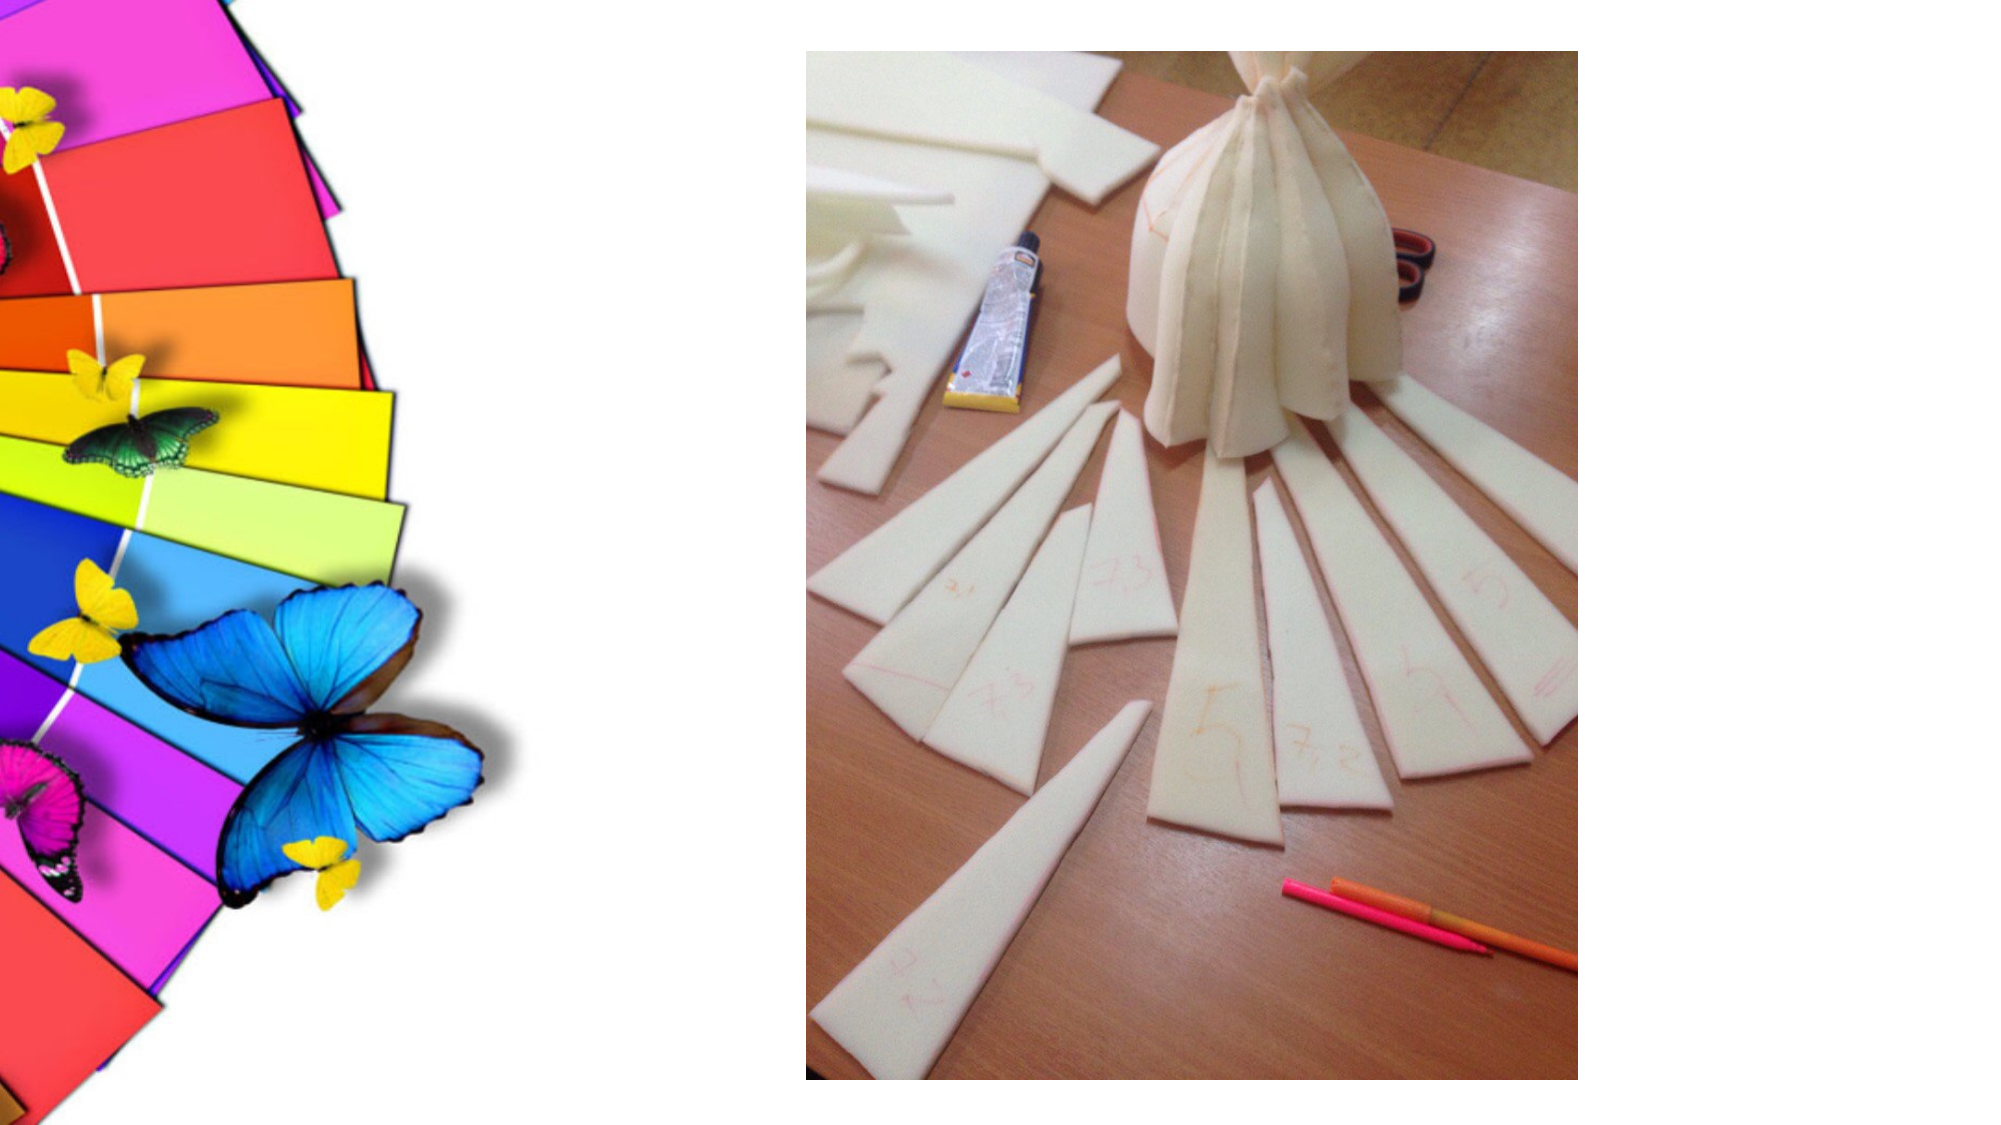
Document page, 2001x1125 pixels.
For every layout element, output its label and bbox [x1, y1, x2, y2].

list [806, 51, 1578, 1080]
picture [0, 0, 2001, 1125]
